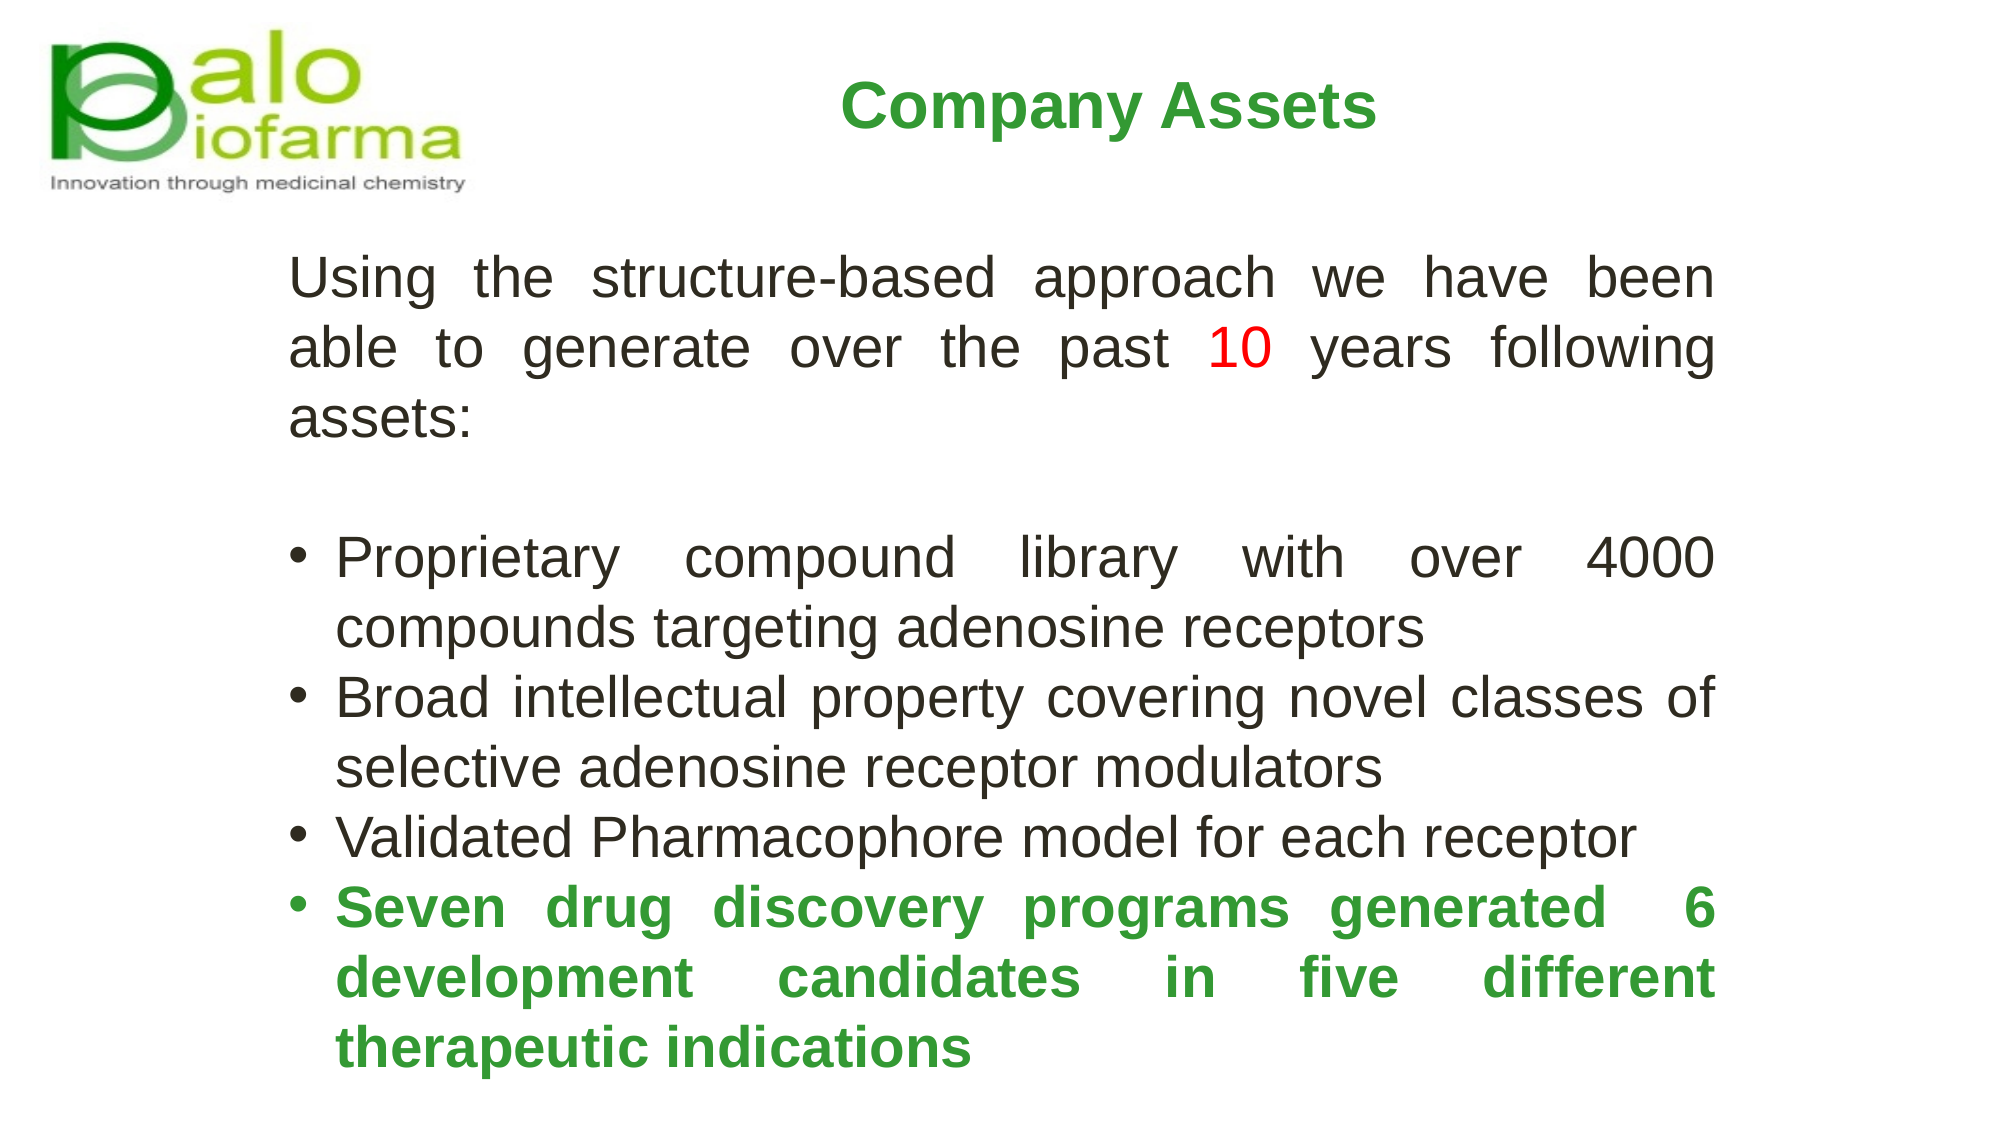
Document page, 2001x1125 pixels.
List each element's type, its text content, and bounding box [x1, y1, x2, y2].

text_box Company Assets [622, 54, 1597, 150]
text_box Using the structure-based approach we have been able to generate over the past 10 years following assets: Proprietary compound library with over 4000 compounds targeting adenosine receptors Broad intellectual property covering novel classes of selective adenosine receptor modulators Validated Pharmacophore model for each receptor Seven drug discovery programs generated 6 development candidates in five different therapeutic indications [273, 231, 1733, 1087]
picture [39, 22, 481, 208]
